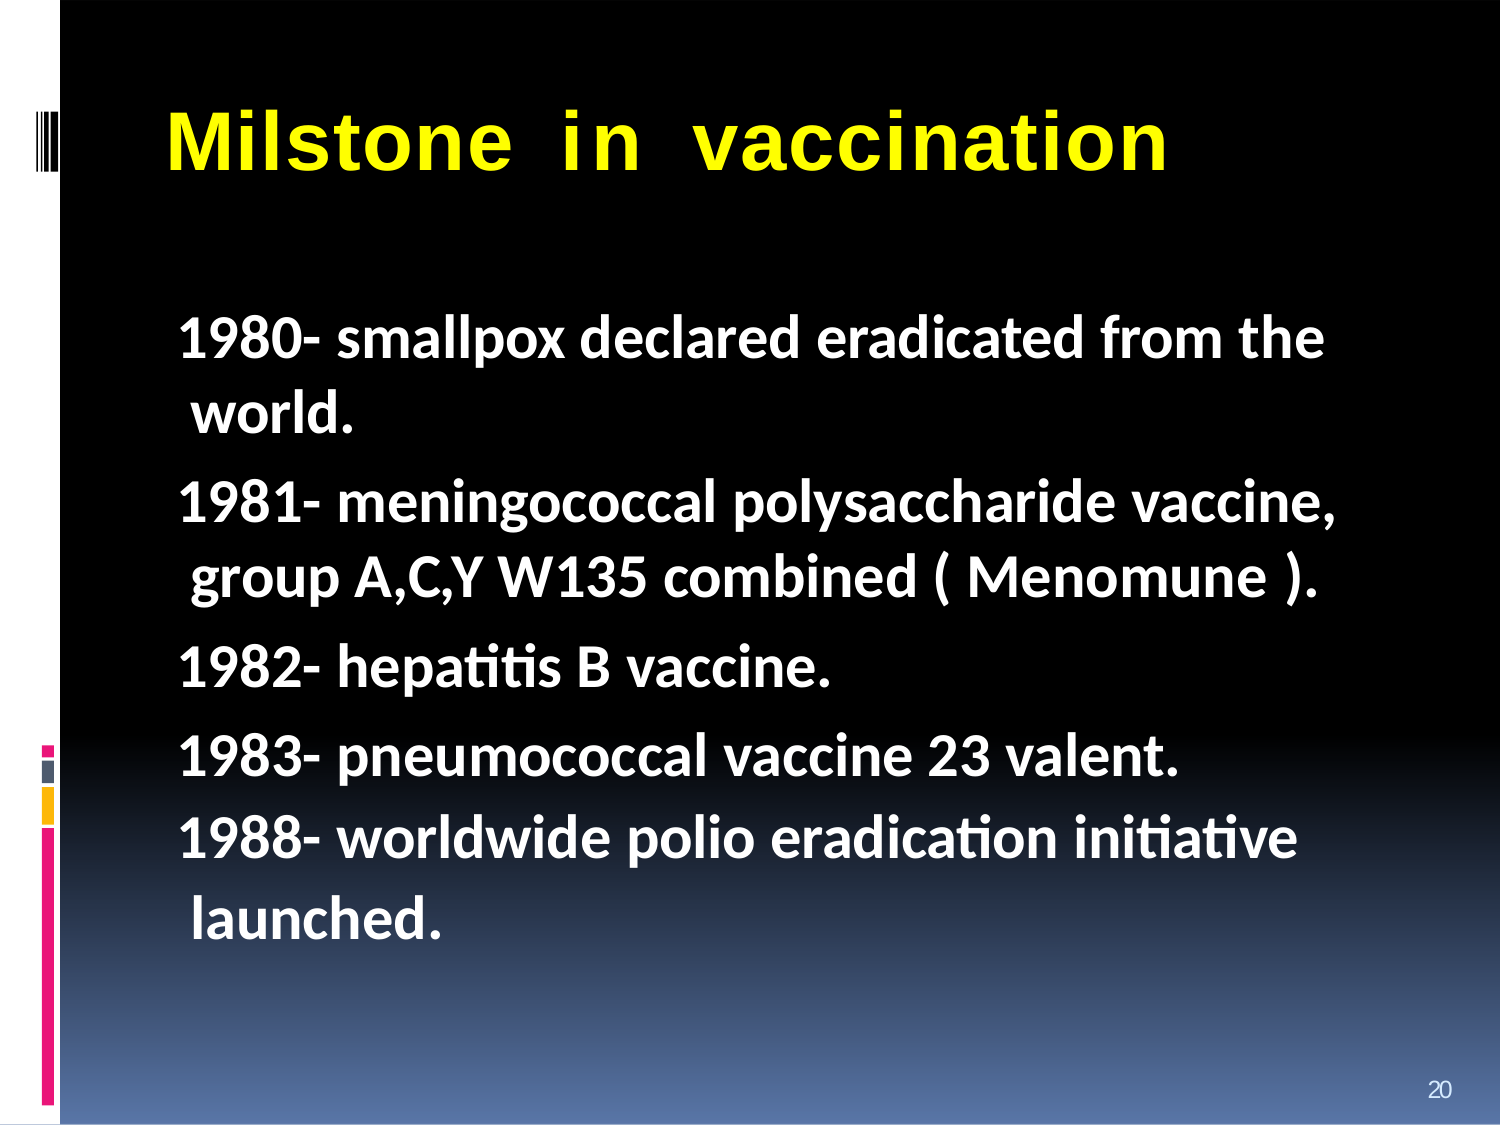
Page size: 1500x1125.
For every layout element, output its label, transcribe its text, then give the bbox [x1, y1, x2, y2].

text_box 1980- smallpox declared eradicated from the world. 1981- meningococcal polysaccharide vaccine, group A,C,Y W135 combined ( Menomune ). 1982- hepatitis B vaccine. 1983- pneumococcal vaccine 23 valent. 1988- worldwide polio eradication initiative launched. [174, 293, 1347, 953]
slide_number 20 [1421, 1078, 1460, 1125]
picture [60, 0, 1500, 1125]
title Milstone in vaccination [162, 84, 1174, 275]
